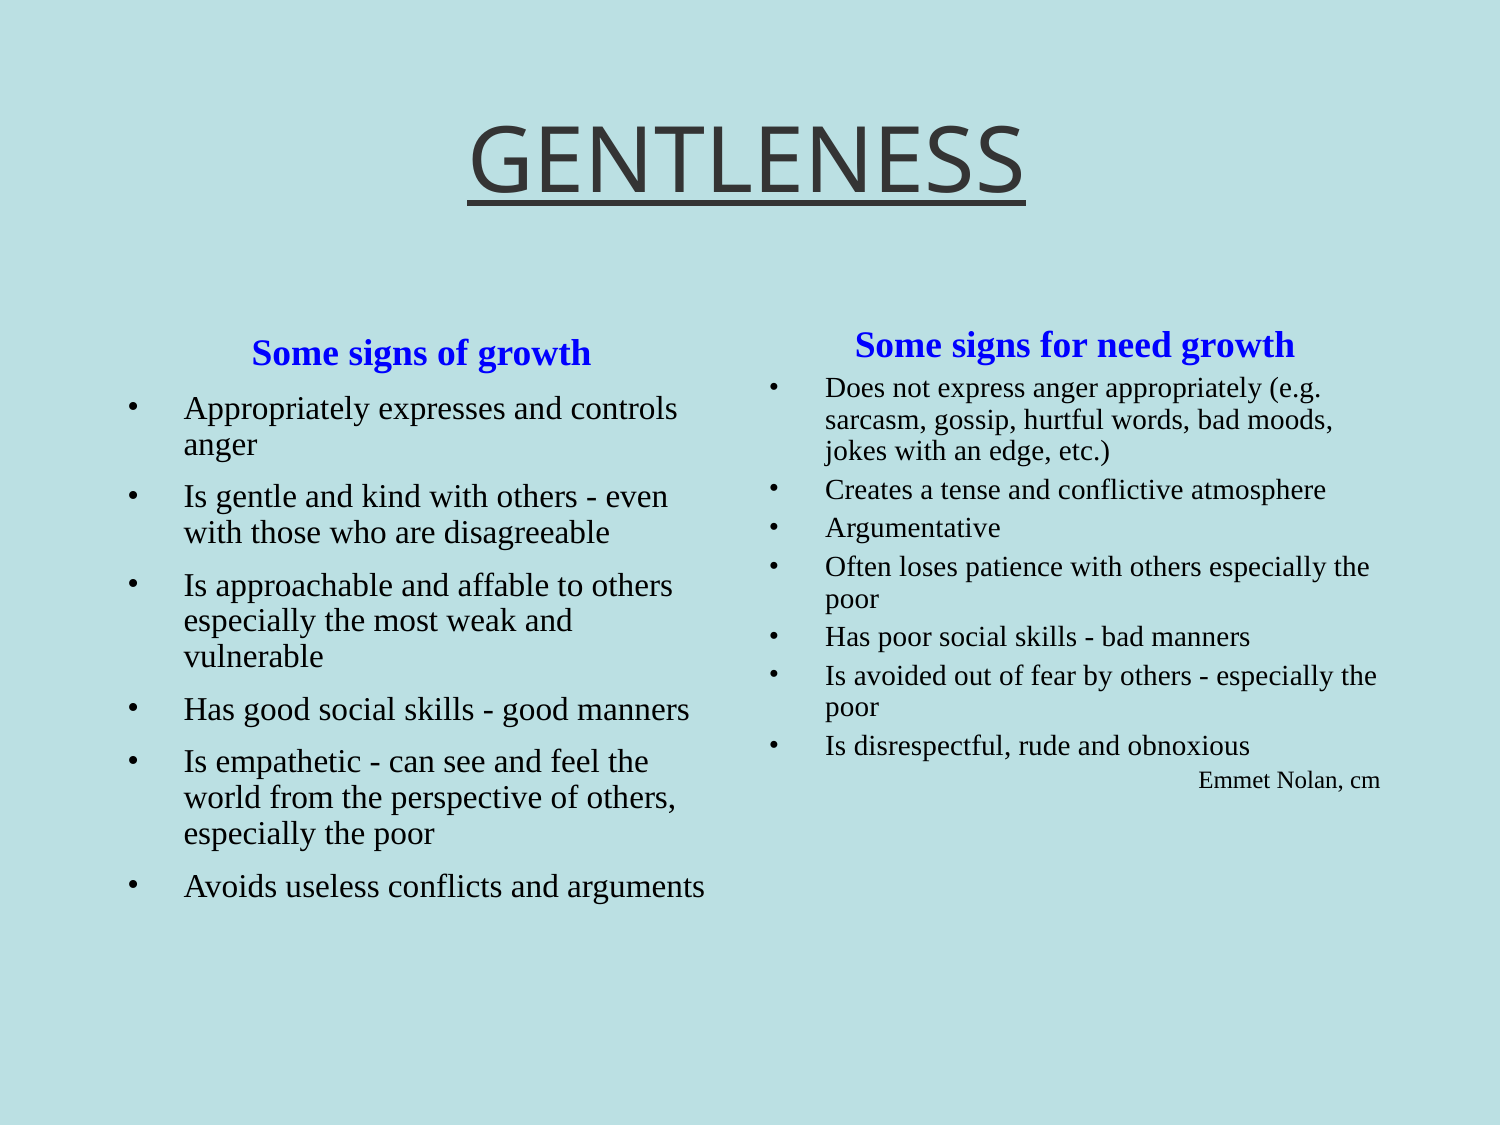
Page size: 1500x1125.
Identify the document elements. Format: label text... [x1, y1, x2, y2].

text_box Some signs for need growth Does not express anger appropriately (e.g. sarcasm, gossip, hurtful words, bad moods, jokes with an edge, etc.) Creates a tense and conflictive atmosphere Argumentative Often loses patience with others especially the poor Has poor social skills - bad manners Is avoided out of fear by others - especially the poor Is disrespectful, rude and obnoxious Emmet Nolan, cm [762, 324, 1388, 844]
list Some signs of growth Appropriately expresses and controls anger Is gentle and kind with others - even with those who are disagreeable Is approachable and affable to others especially the most weak and vulnerable Has good social skills - good manners Is empathetic - can see and feel the world from the perspective of others, especially the poor Avoids useless conflicts and arguments [112, 324, 738, 1125]
title GENTLENESS [112, 0, 1388, 313]
